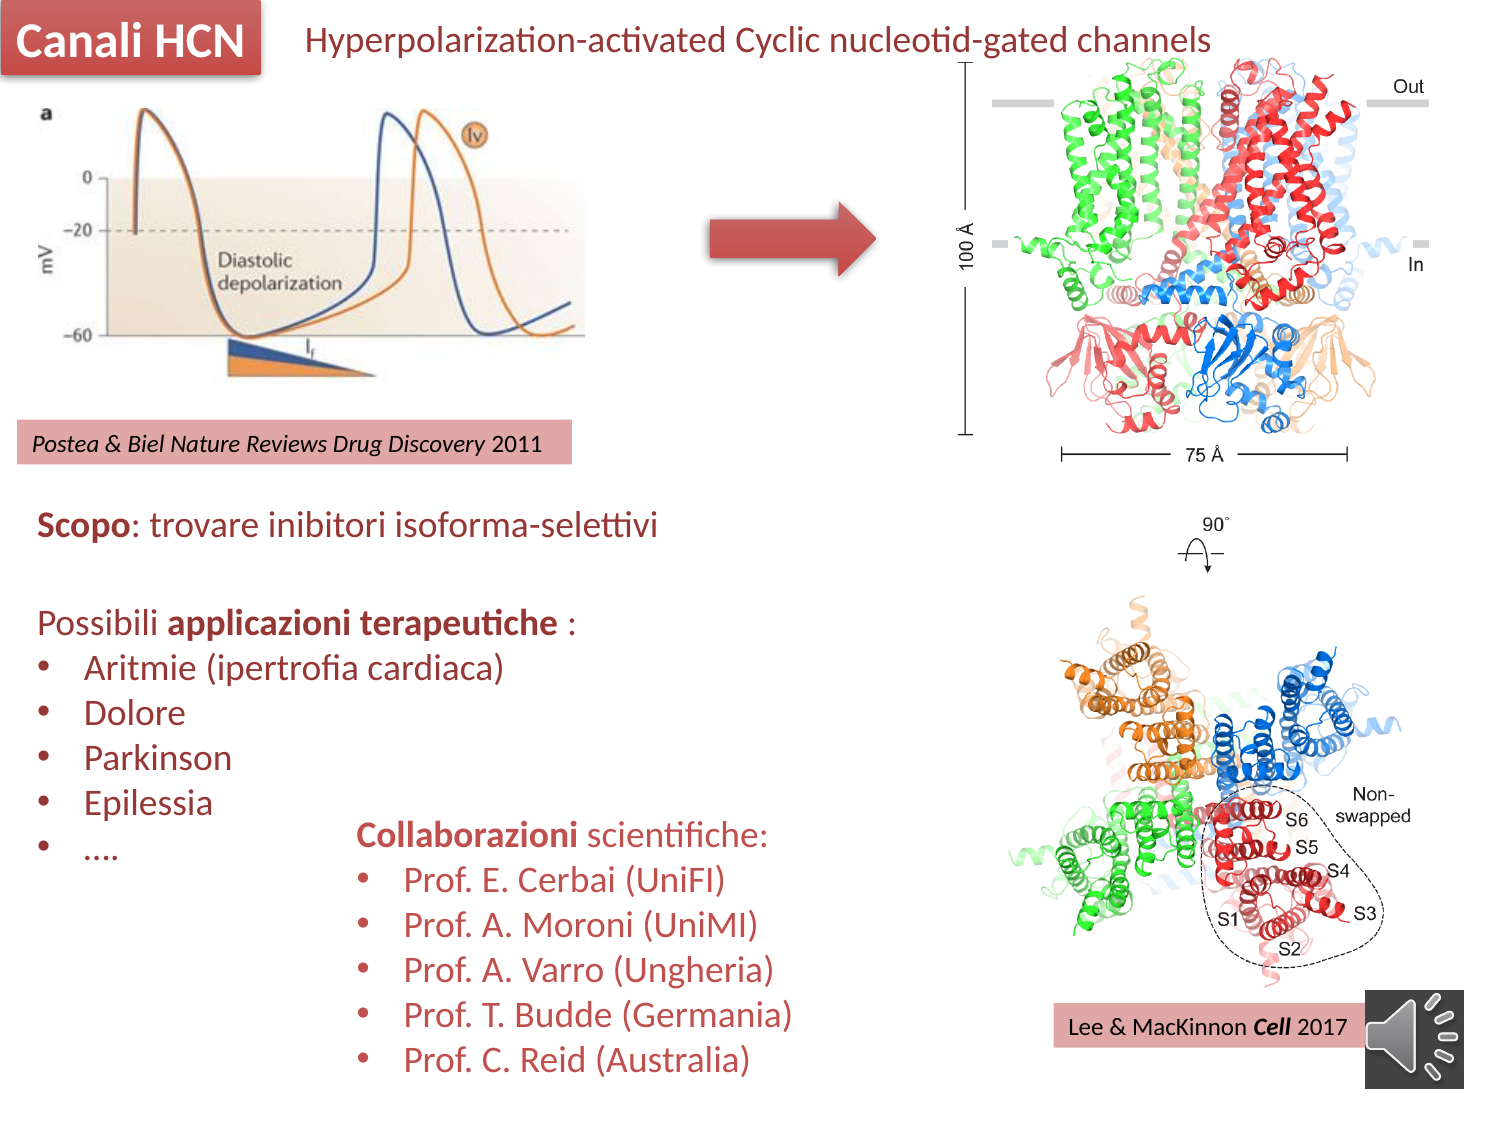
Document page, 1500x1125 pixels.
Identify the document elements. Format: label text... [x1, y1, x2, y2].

text_box Collaborazioni scientifiche: Prof. E. Cerbai (UniFI) Prof. A. Moroni (UniMI) Prof. A. Varro (Ungheria) Prof. T. Budde (Germania) Prof. C. Reid (Australia) [341, 802, 839, 1088]
text_box Possibili applicazioni terapeutiche : Aritmie (ipertrofia cardiaca) Dolore Parkinson Epilessia …. [22, 590, 625, 876]
text_box Hyperpolarization-activated Cyclic nucleotid-gated channels [290, 7, 1237, 68]
text_box Canali HCN [1, 0, 261, 75]
picture [956, 30, 1465, 1090]
text_box Postea & Biel Nature Reviews Drug Discovery 2011 [17, 419, 572, 465]
text_box Lee & MacKinnon Cell 2017 [1053, 1029, 1364, 1048]
text_box Scopo: trovare inibitori isoforma-selettivi [22, 492, 710, 553]
text_box [709, 201, 877, 277]
picture [37, 108, 585, 397]
